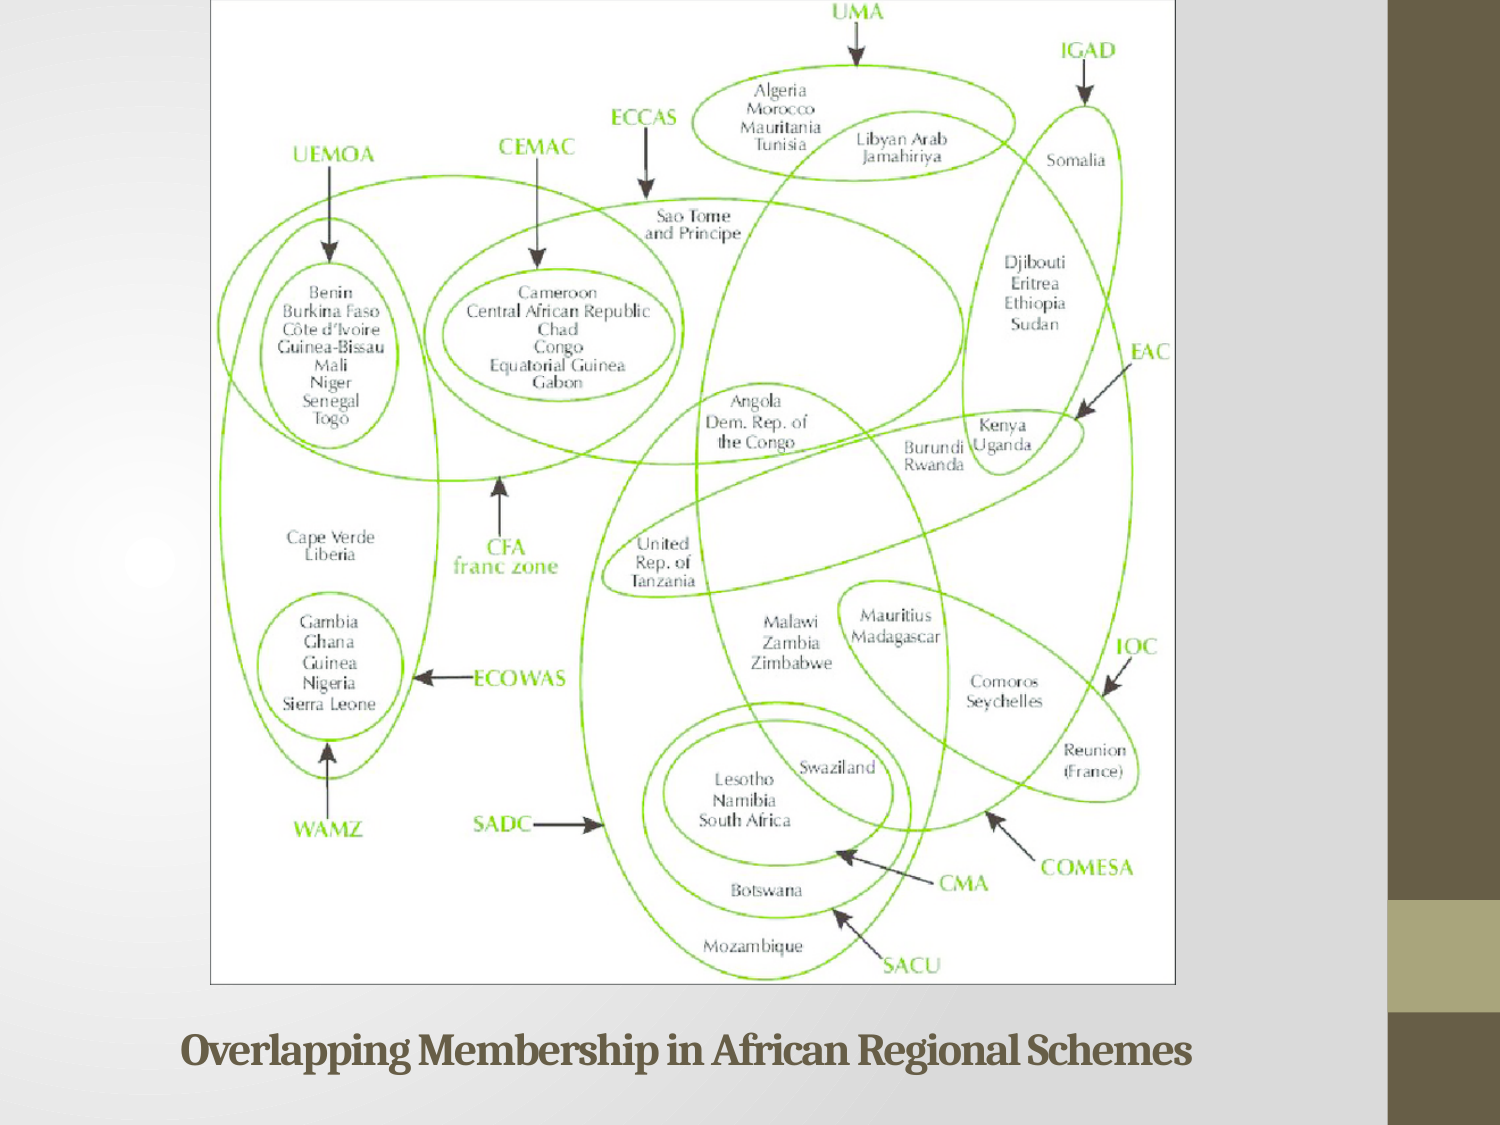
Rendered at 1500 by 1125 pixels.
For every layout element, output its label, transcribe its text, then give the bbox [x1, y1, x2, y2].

picture [209, 0, 1176, 986]
title Overlapping Membership in African Regional Schemes [49, 984, 1325, 1083]
